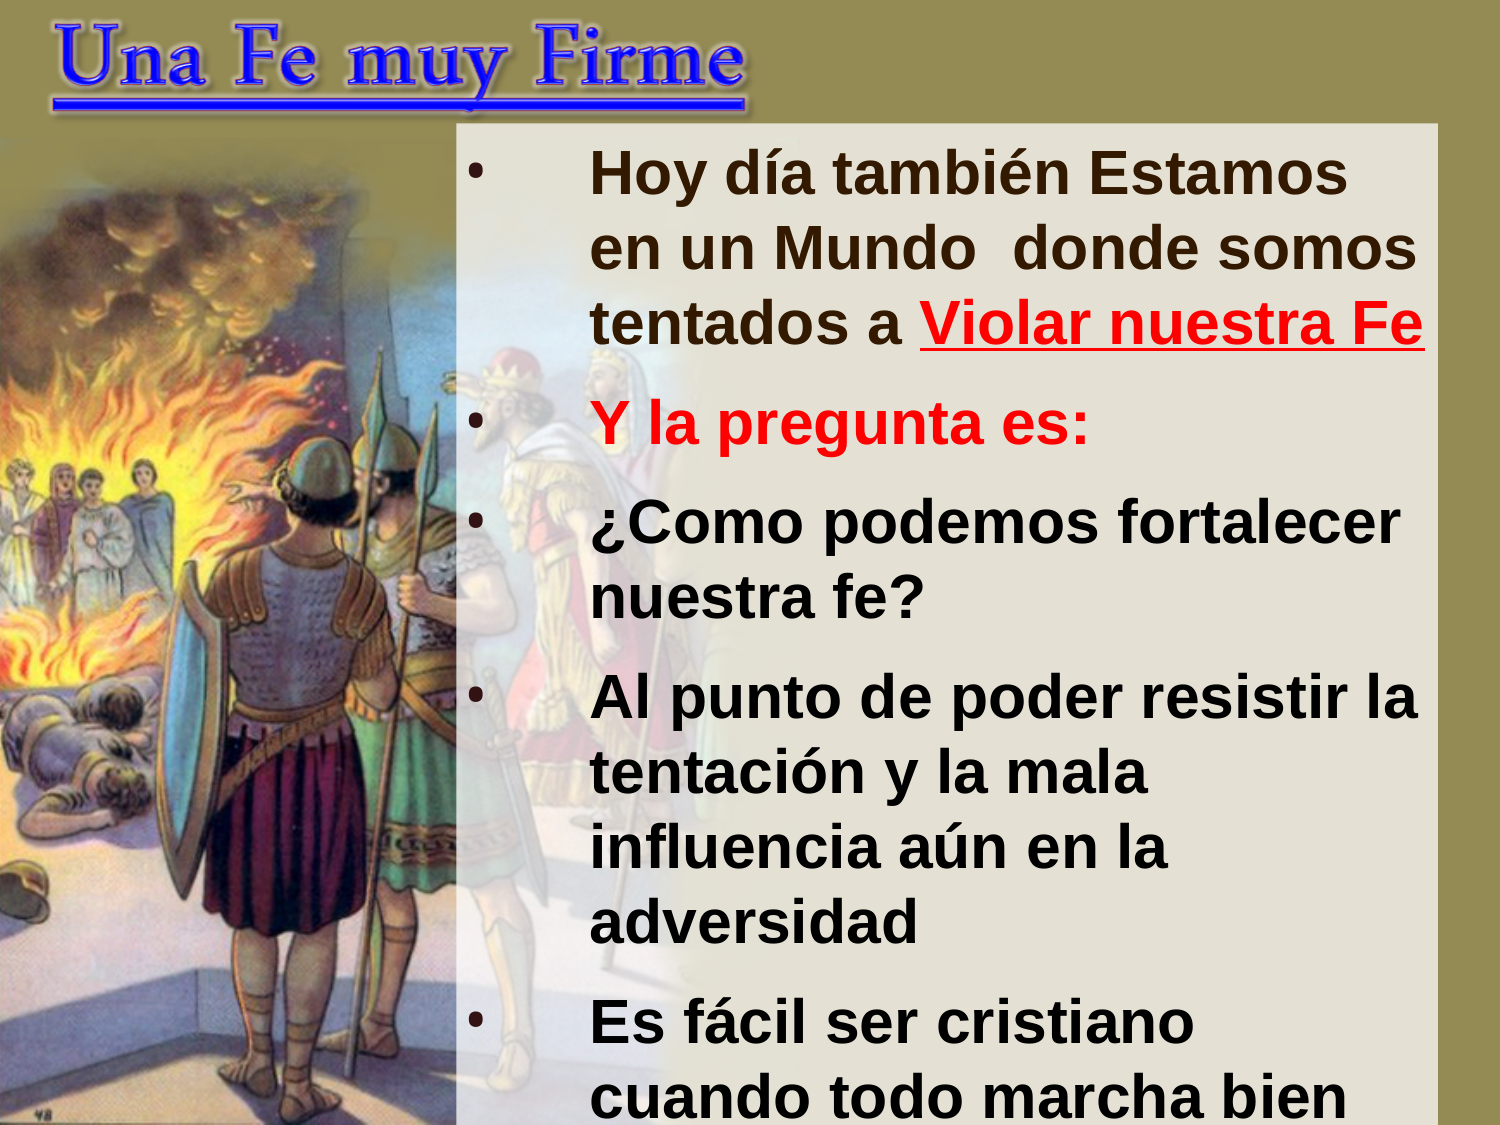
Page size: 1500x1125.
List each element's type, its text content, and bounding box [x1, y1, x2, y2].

text_box Hoy día también Estamos en un Mundo donde somos tentados a Violar nuestra Fe Y la pregunta es: ¿Como podemos fortalecer nuestra fe? Al punto de poder resistir la tentación y la mala influencia aún en la adversidad Es fácil ser cristiano cuando todo marcha bien [801, 123, 1438, 1125]
picture [0, 0, 1152, 1125]
